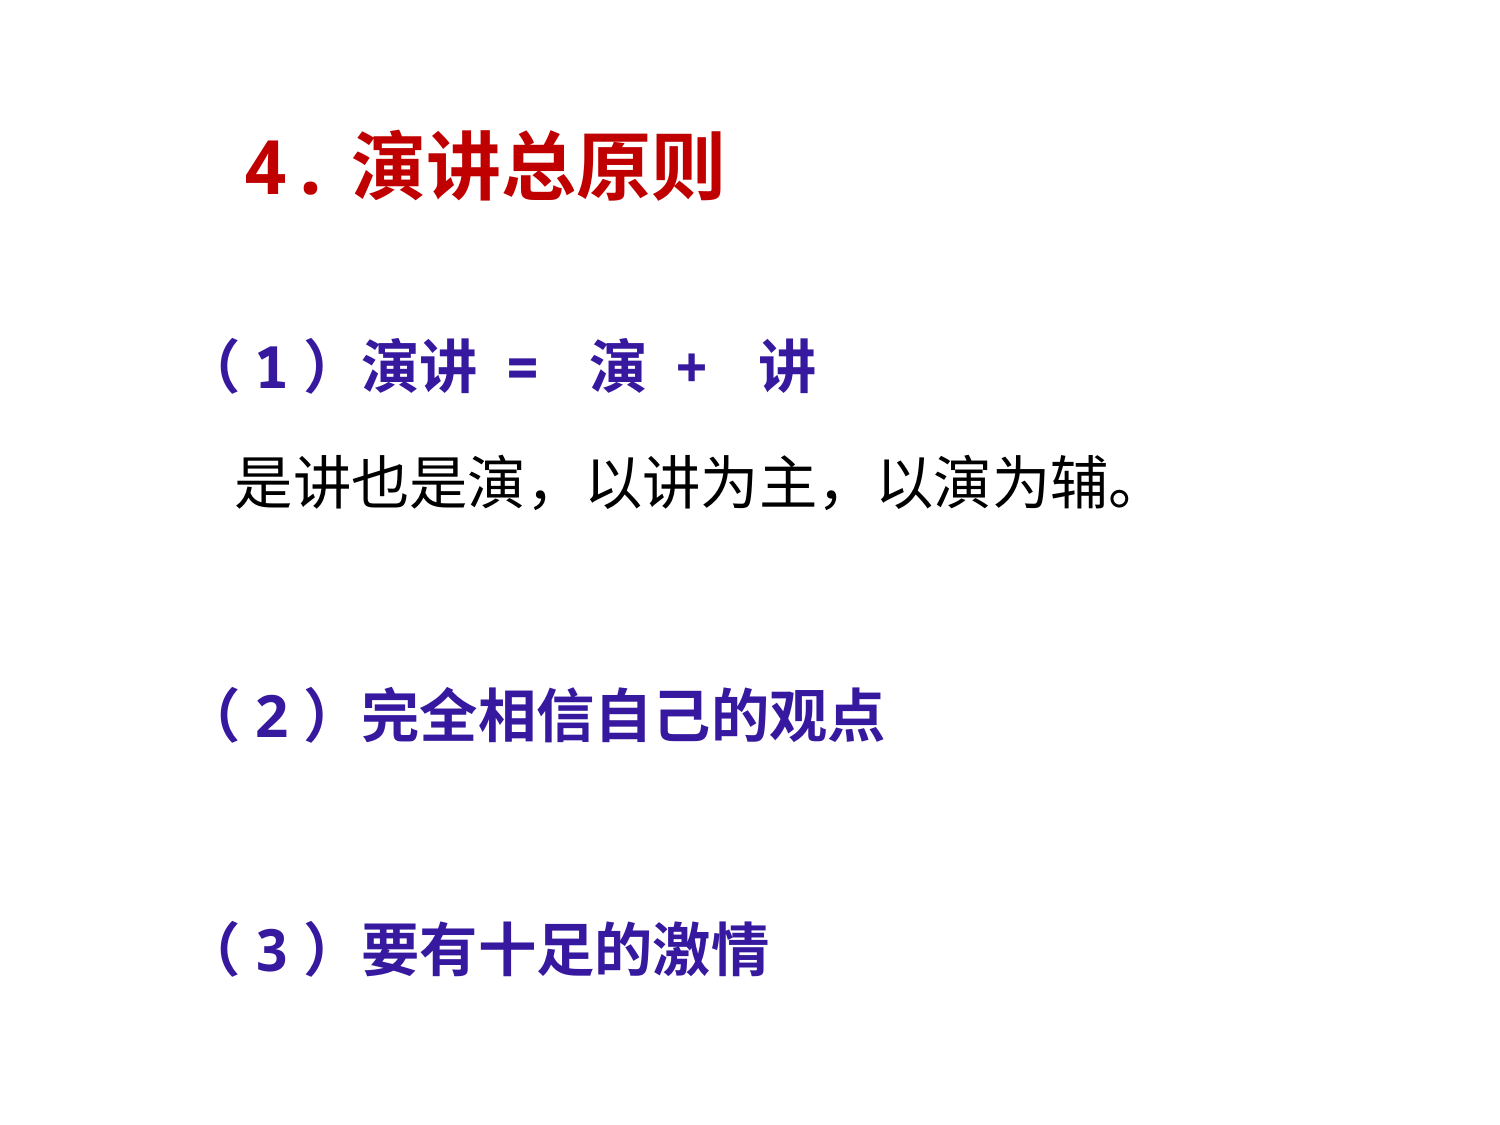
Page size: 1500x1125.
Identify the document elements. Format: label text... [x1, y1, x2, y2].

list （1）演讲 = 演 + 讲 是讲也是演，以讲为主，以演为辅。 （2）完全相信自己的观点 （3）要有十足的激情 [166, 287, 1370, 921]
title 4.演讲总原则 [228, 87, 1033, 242]
